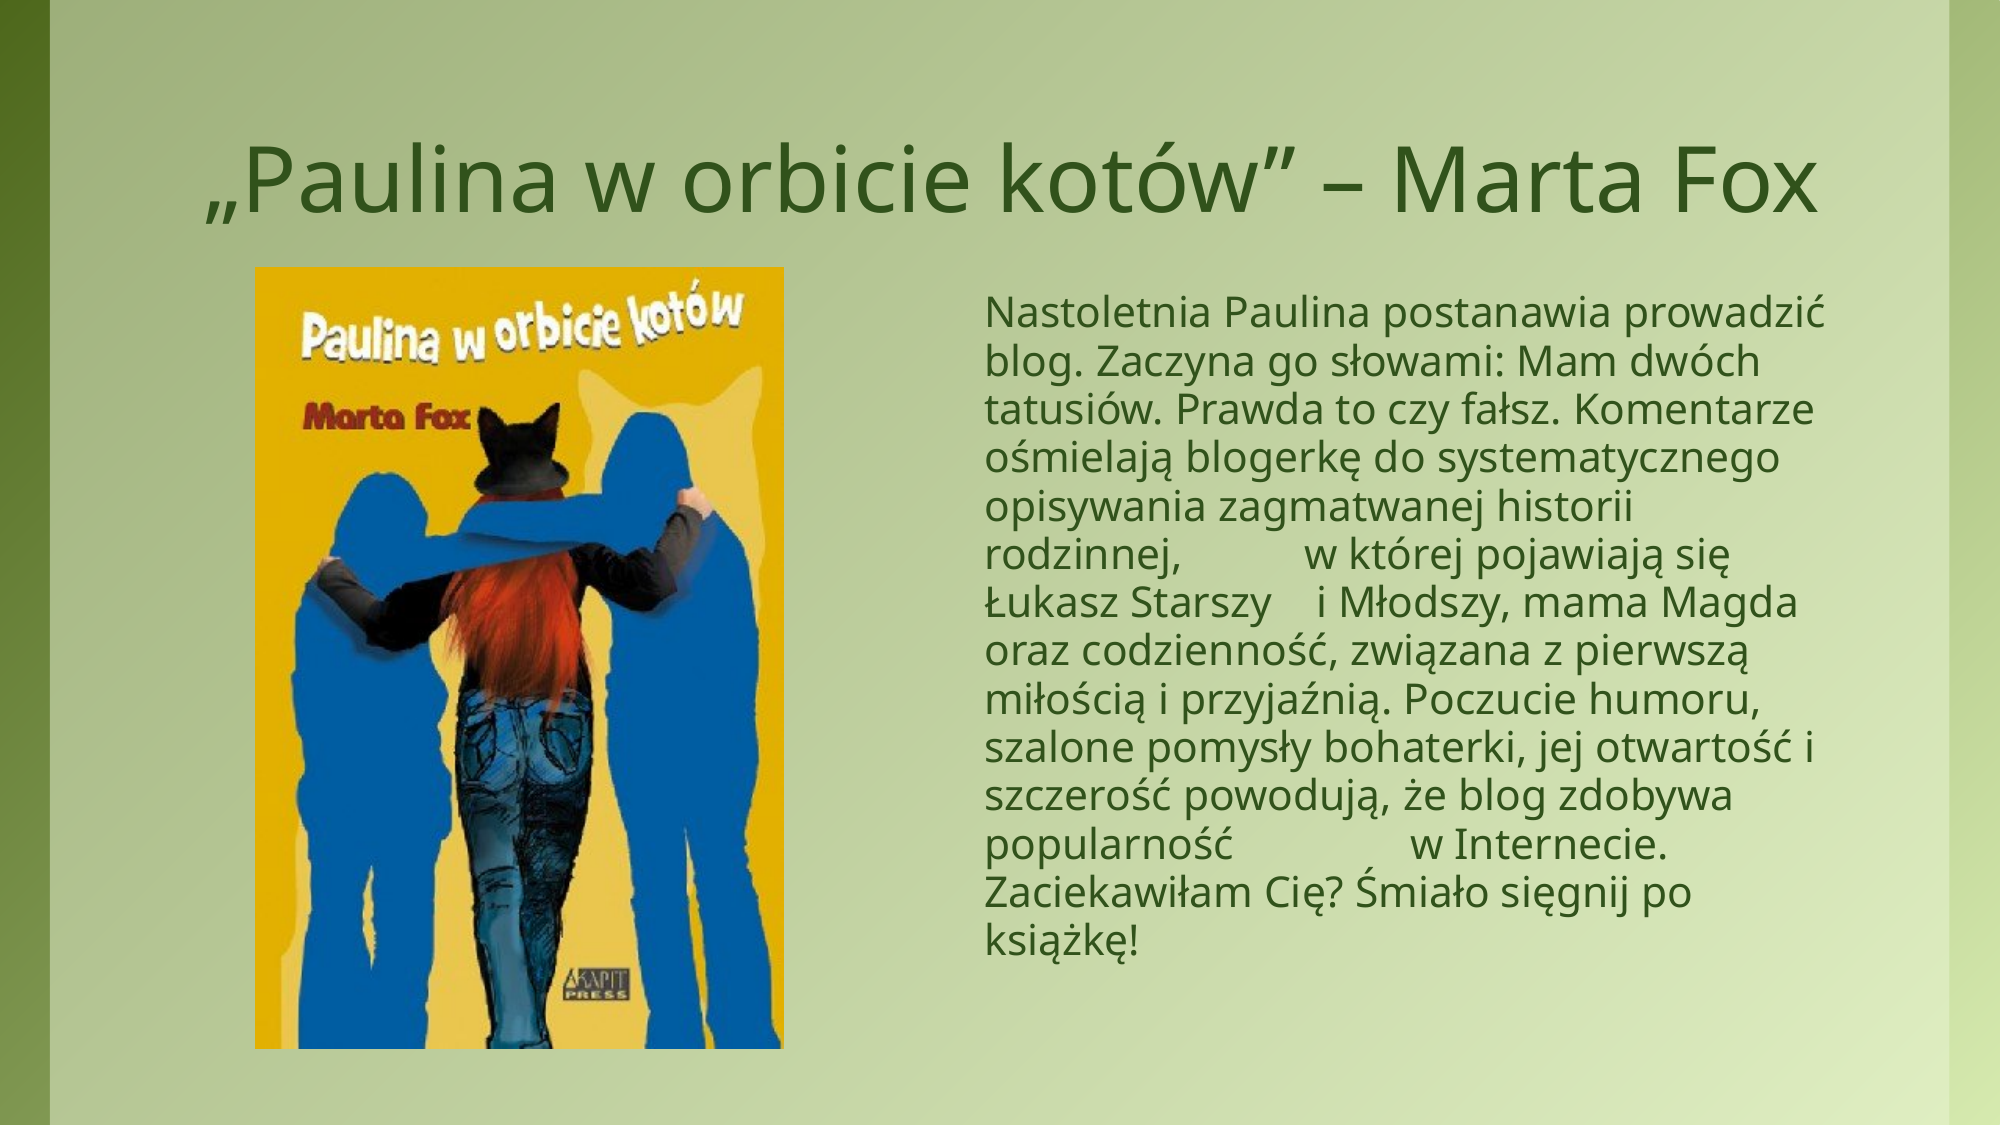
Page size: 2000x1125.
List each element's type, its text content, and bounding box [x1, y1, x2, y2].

picture [255, 267, 784, 1049]
list Nastoletnia Paulina postanawia prowadzić blog. Zaczyna go słowami: Mam dwóch tatusiów. Prawda to czy fałsz. Komentarze ośmielają blogerkę do systematycznego opisywania zagmatwanej historii rodzinnej, w której pojawiają się Łukasz Starszy i Młodszy, mama Magda oraz codzienność, związana z pierwszą miłością i przyjaźnią. Poczucie humoru, szalone pomysły bohaterki, jej otwartość i szczerość powodują, że blog zdobywa popularność w Internecie. Zaciekawiłam Cię? Śmiało sięgnij po książkę! [964, 279, 1850, 1013]
title „Paulina w orbicie kotów” – Marta Fox [183, 12, 1850, 242]
